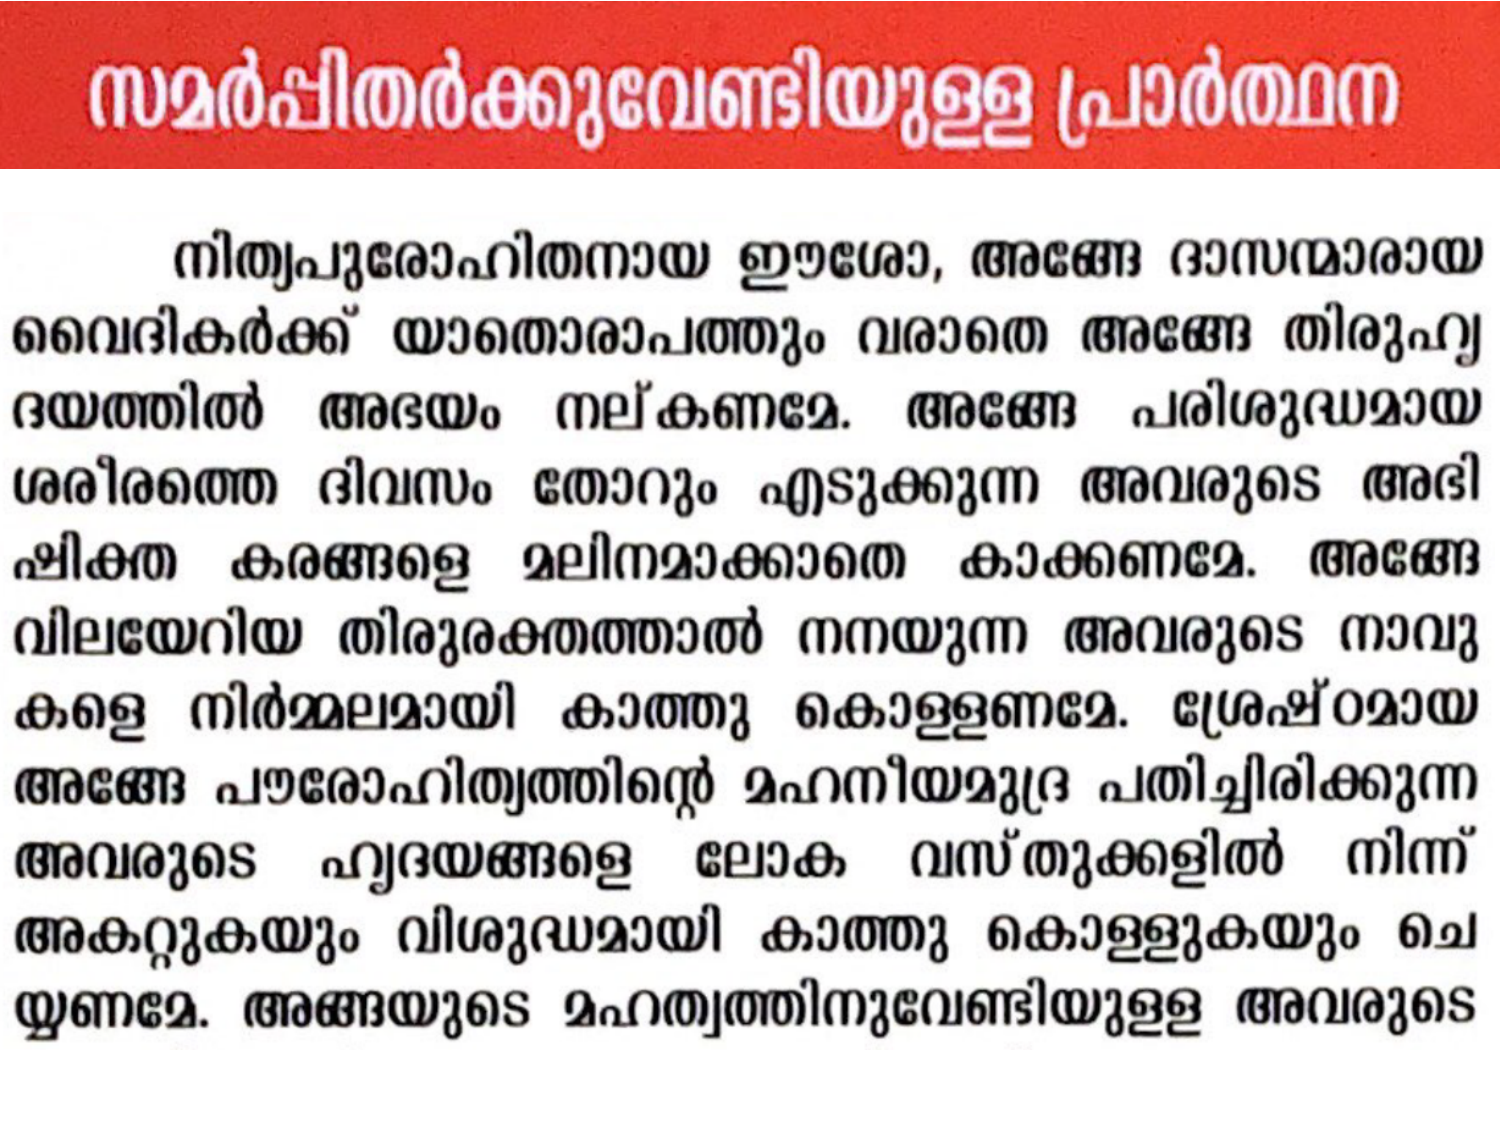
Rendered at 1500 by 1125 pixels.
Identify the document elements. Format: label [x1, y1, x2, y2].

picture [0, 212, 1496, 1050]
picture [0, 0, 1500, 170]
